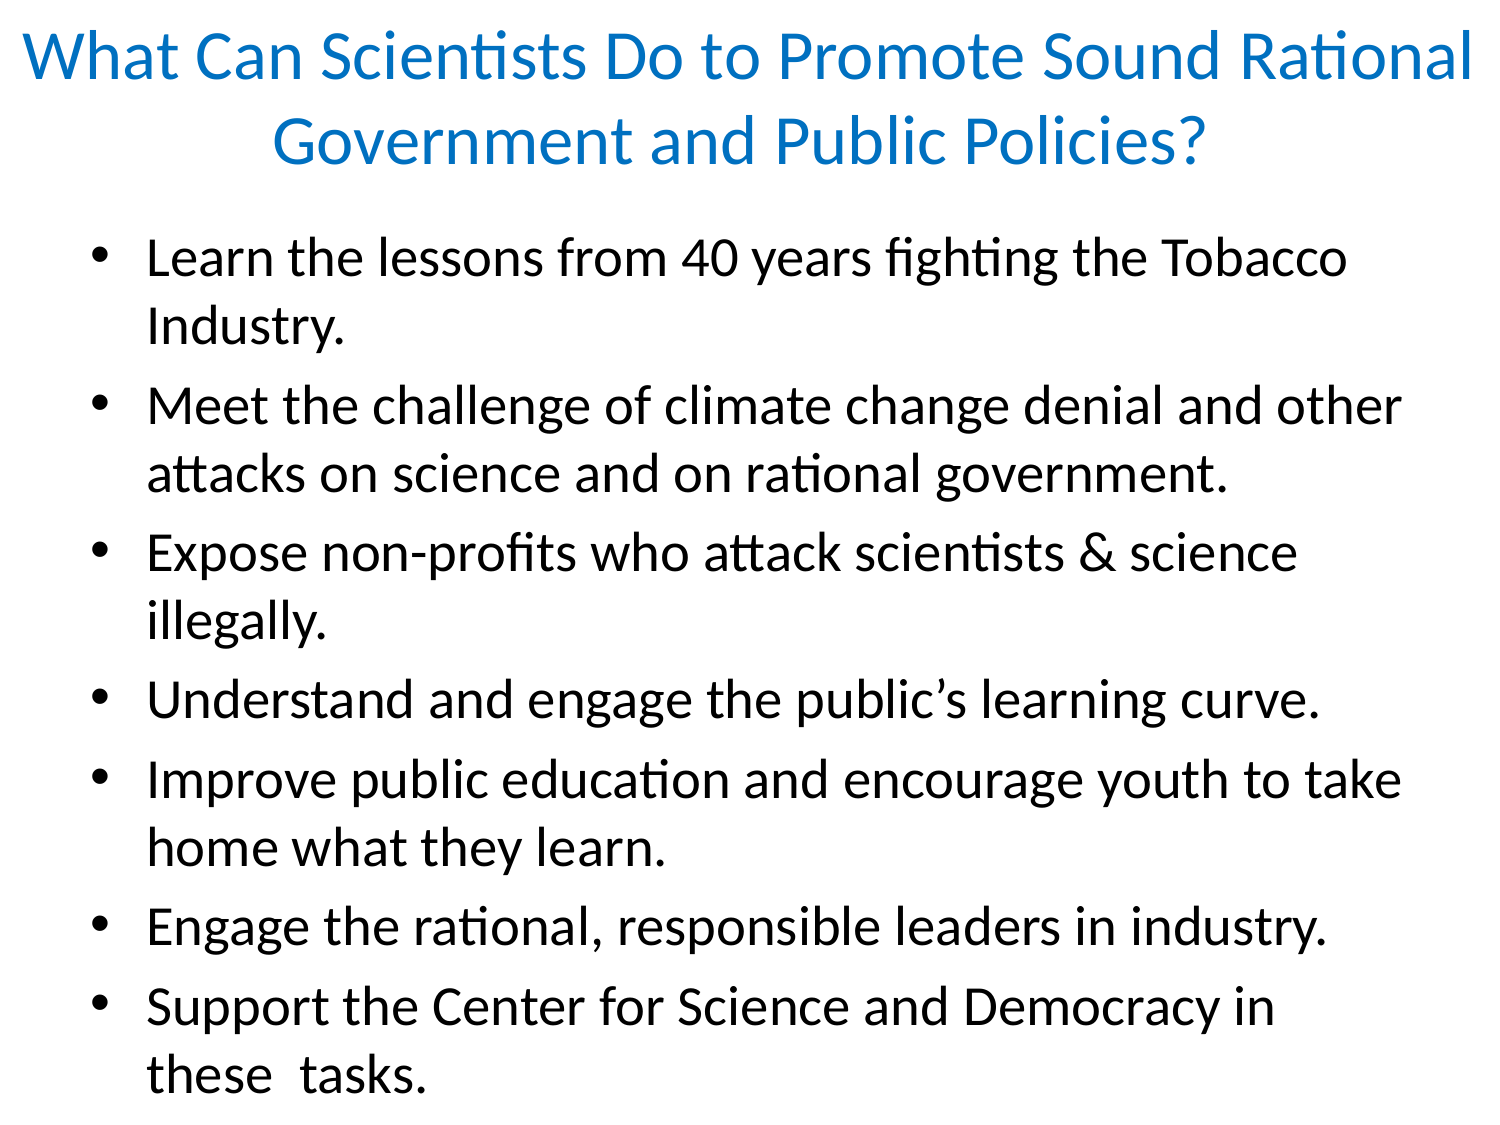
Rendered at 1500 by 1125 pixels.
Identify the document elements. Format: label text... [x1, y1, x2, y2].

title What Can Scientists Do to Promote Sound Rational Government and Public Policies? [0, 0, 1500, 188]
list Learn the lessons from 40 years fighting the Tobacco Industry. Meet the challenge of climate change denial and other attacks on science and on rational government. Expose non-profits who attack scientists & science illegally. Understand and engage the public’s learning curve. Improve public education and encourage youth to take home what they learn. Engage the rational, responsible leaders in industry. Support the Center for Science and Democracy in these tasks. [74, 212, 1426, 1125]
